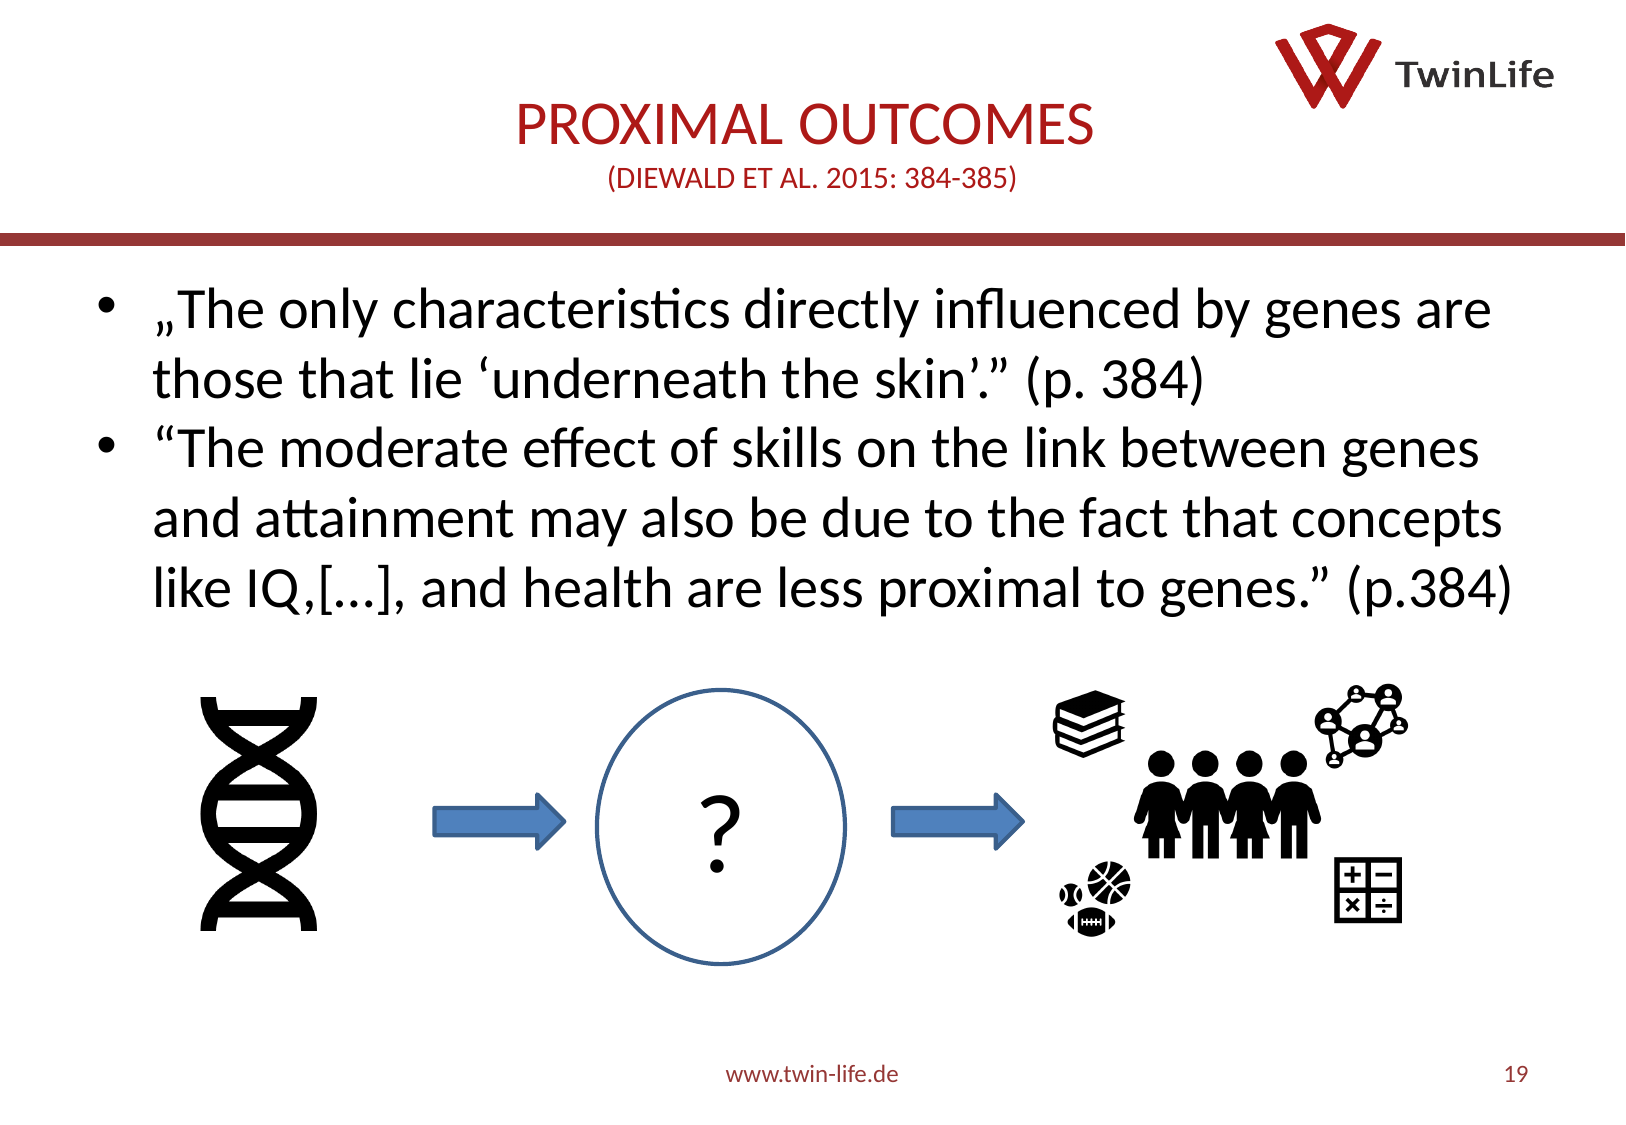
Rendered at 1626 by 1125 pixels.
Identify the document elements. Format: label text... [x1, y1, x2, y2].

picture [1048, 674, 1413, 943]
picture [1260, 7, 1602, 128]
list „The only characteristics directly influenced by genes are those that lie ‘underneath the skin’.” (p. 384) “The moderate effect of skills on the link between genes and attainment may also be due to the fact that concepts like IQ,[…], and health are less proximal to genes.” (p.384) [81, 262, 1544, 657]
text_box [890, 792, 1026, 851]
picture [131, 686, 386, 941]
text_box ? [594, 687, 848, 967]
footer www.twin-life.de [555, 1042, 1070, 1103]
text_box [432, 792, 567, 851]
slide_number 19 [1164, 1042, 1544, 1103]
title Proximal outcomes (Diewald et al. 2015: 384-385) [81, 45, 1544, 233]
